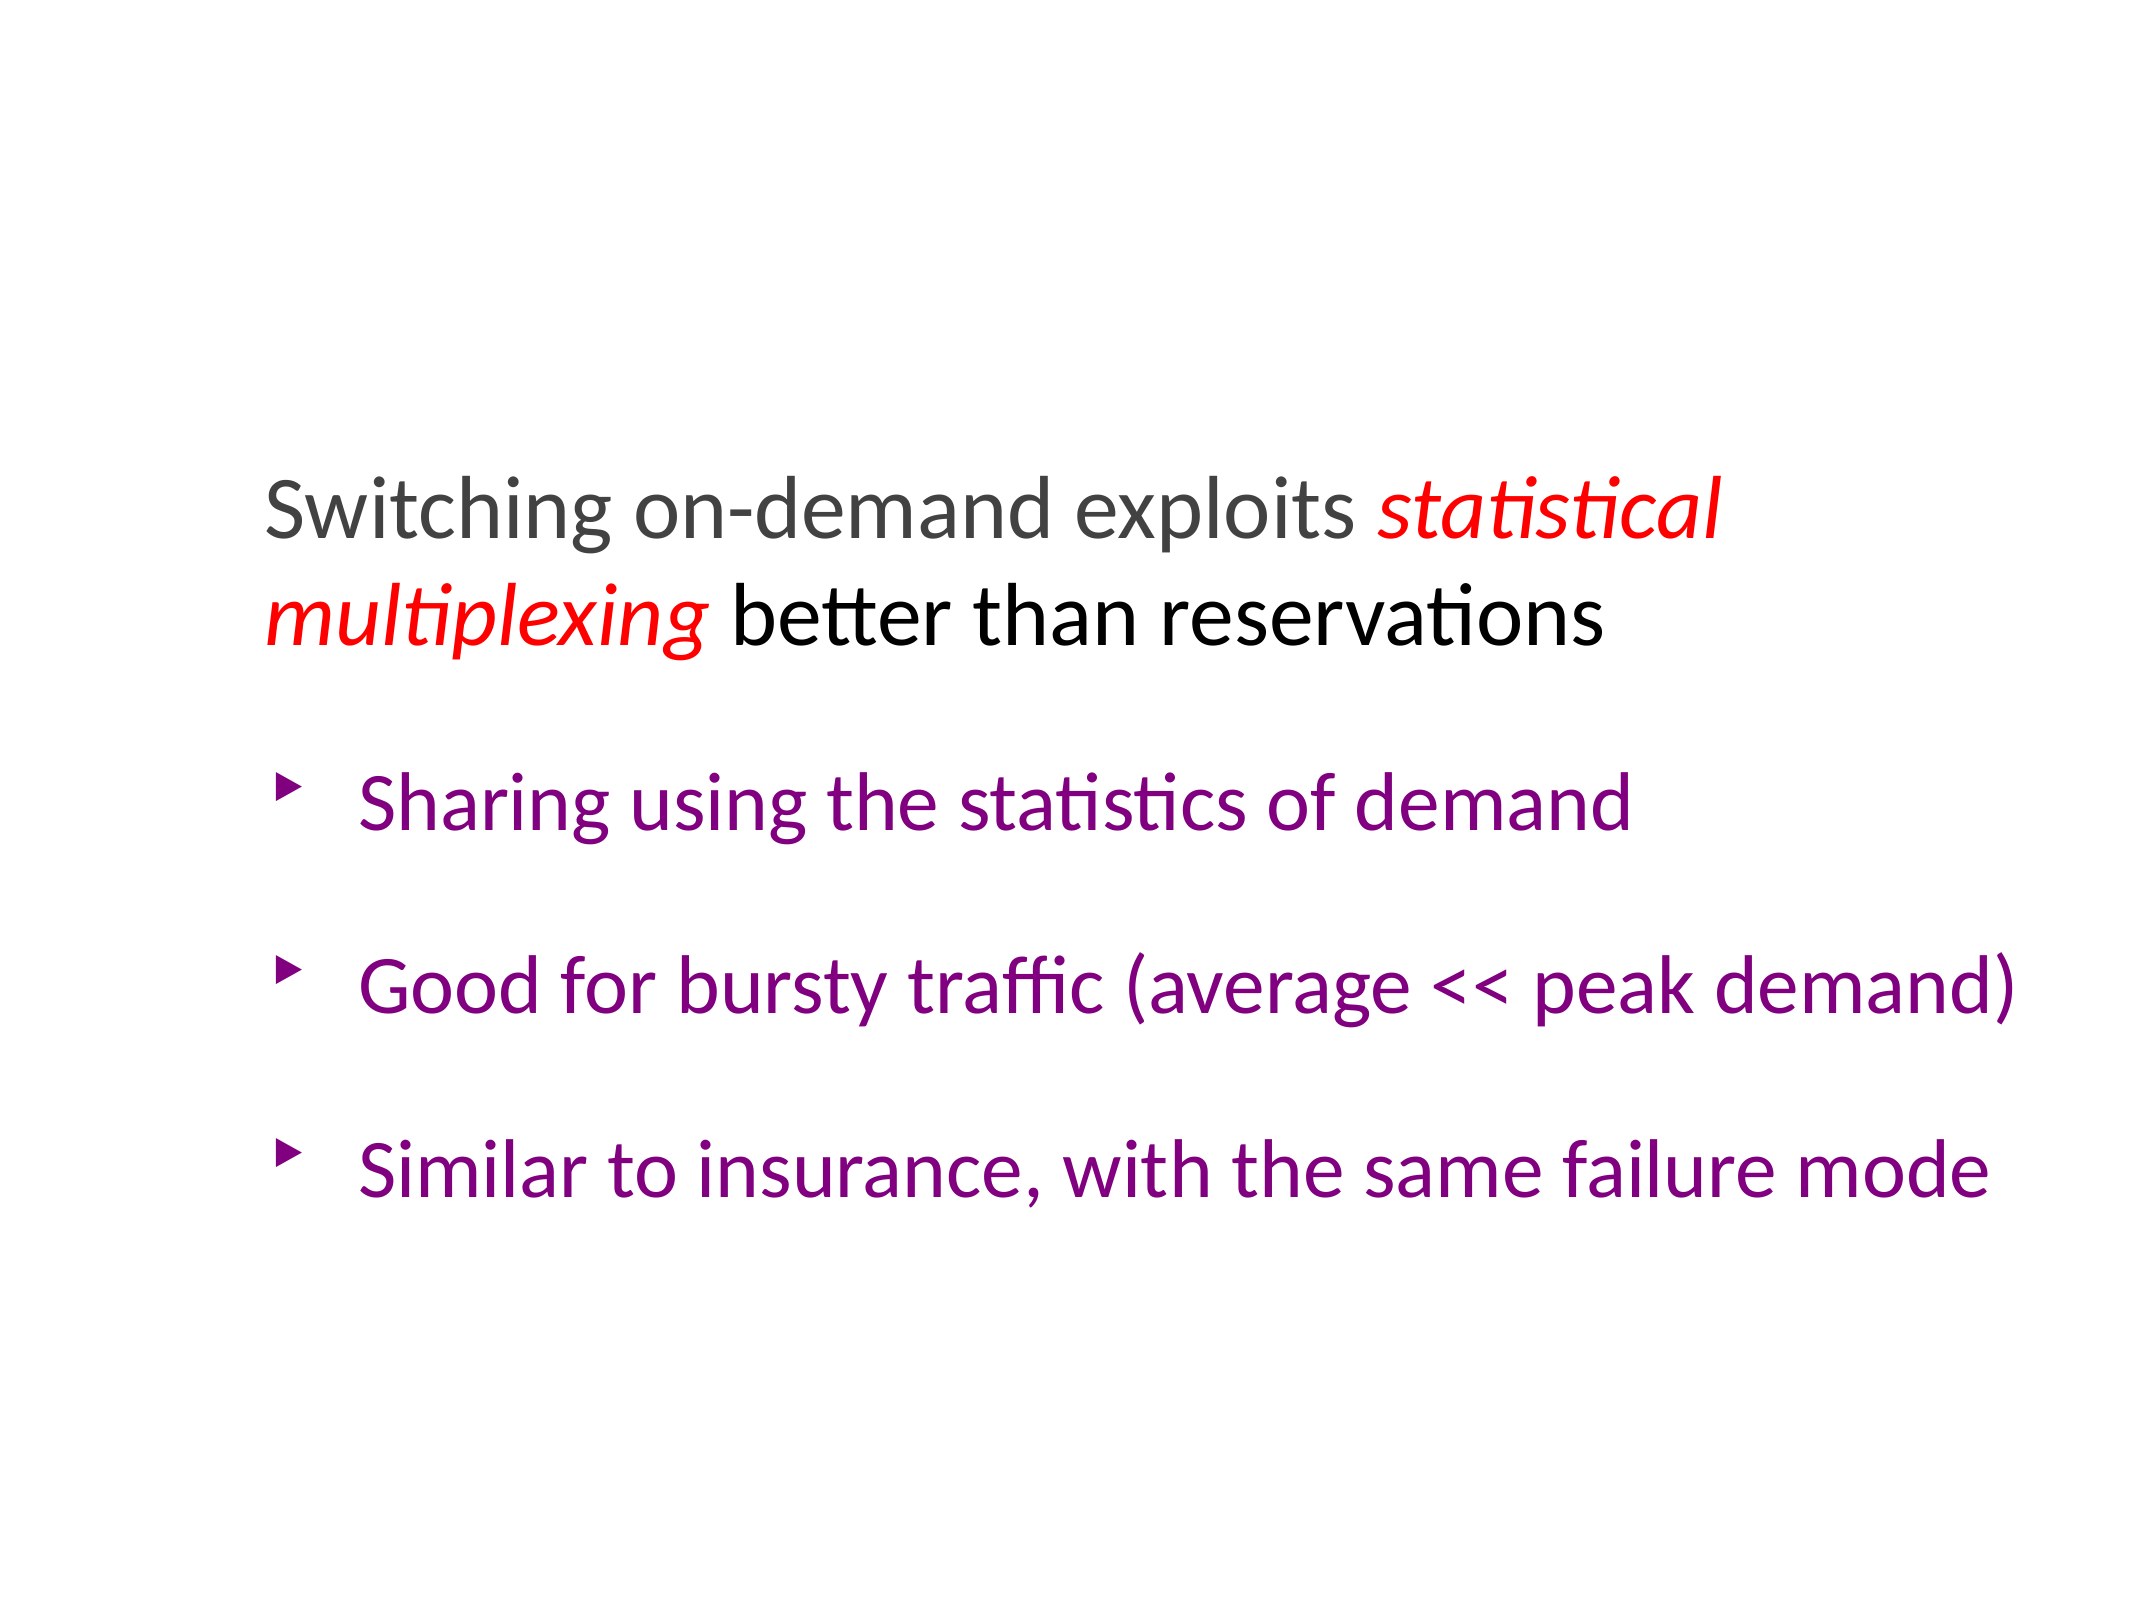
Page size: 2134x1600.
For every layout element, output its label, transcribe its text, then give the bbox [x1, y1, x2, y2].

list Switching on-demand exploits statistical multiplexing better than reservations Sharing using the statistics of demand Good for bursty traffic (average << peak demand) Similar to insurance, with the same failure mode [203, 453, 2063, 1393]
